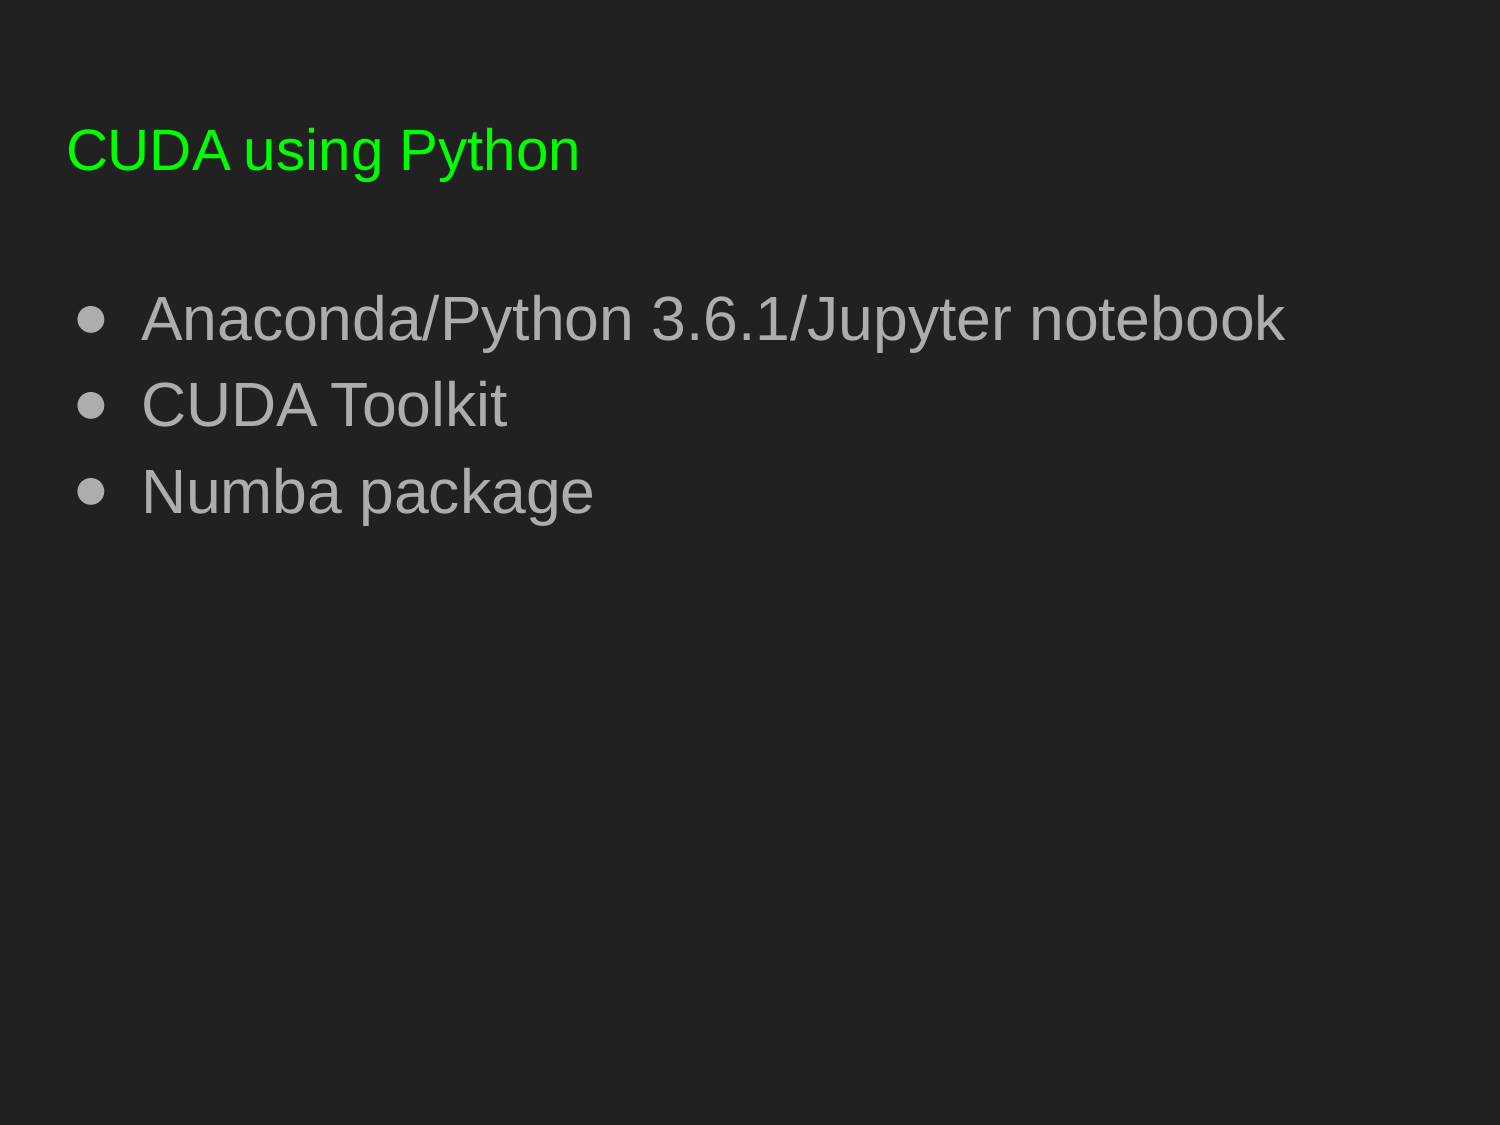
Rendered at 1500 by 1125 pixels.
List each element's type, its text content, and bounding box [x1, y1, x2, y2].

title CUDA using Python [51, 97, 1449, 223]
list Anaconda/Python 3.6.1/Jupyter notebook CUDA Toolkit Numba package [51, 252, 1449, 1000]
